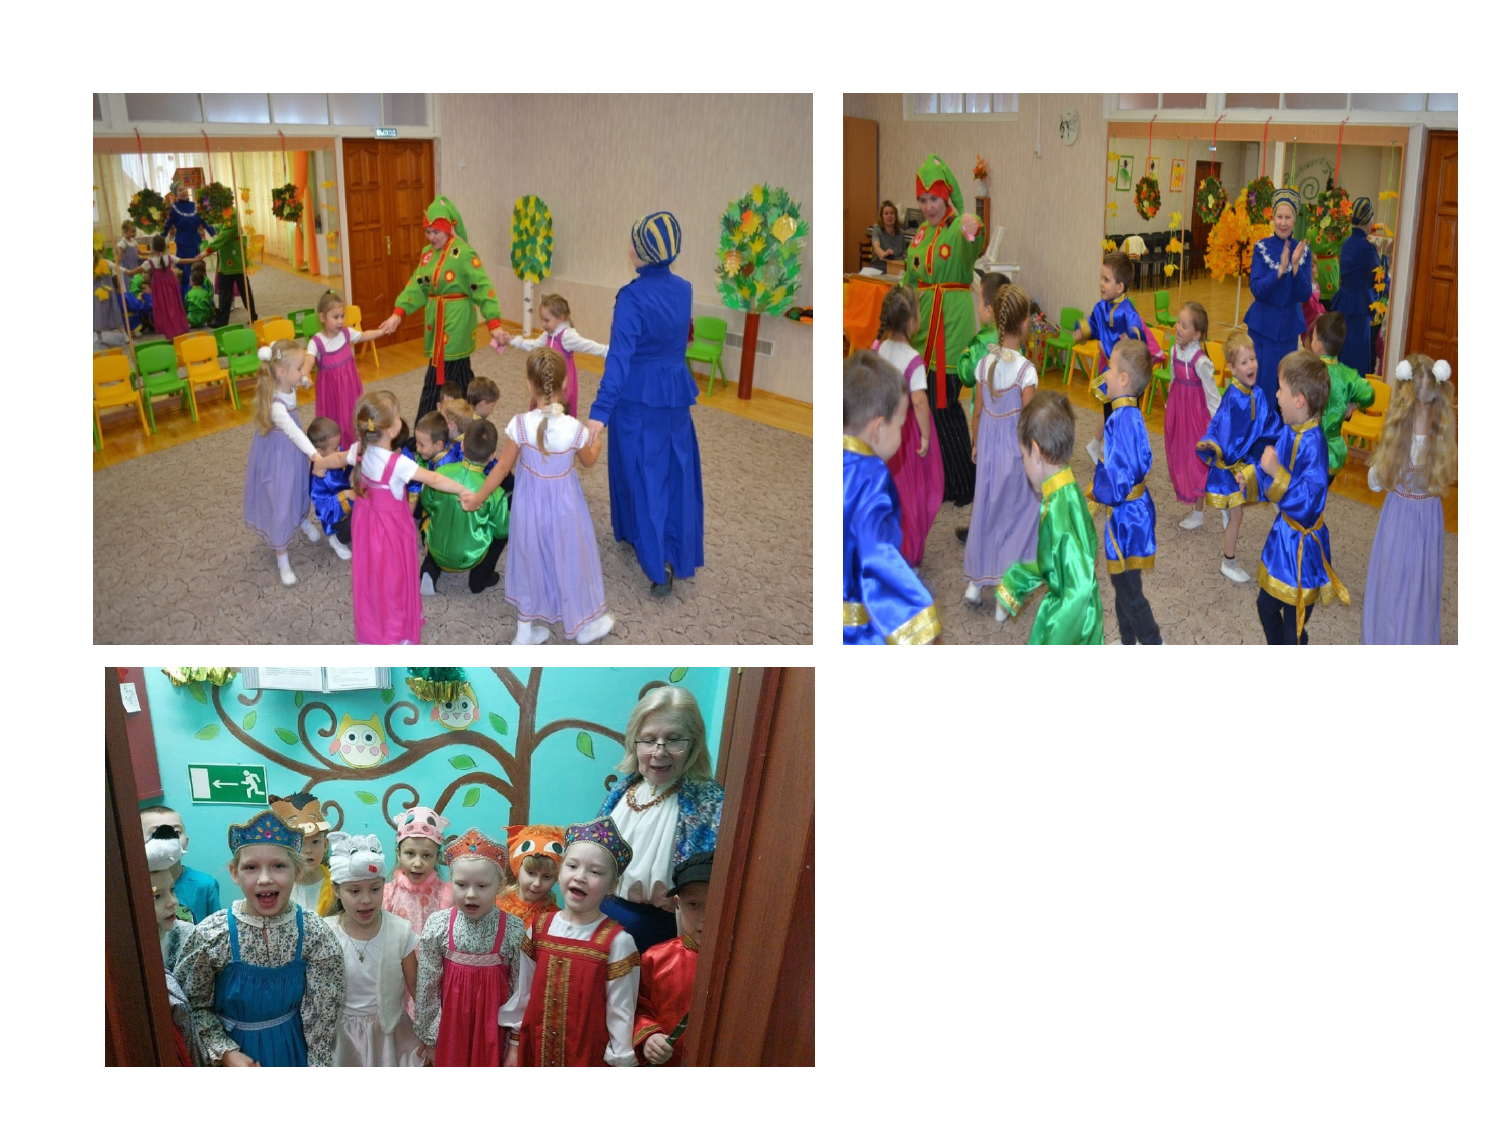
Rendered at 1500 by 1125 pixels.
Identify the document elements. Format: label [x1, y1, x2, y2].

picture [843, 93, 1458, 645]
picture [93, 93, 813, 645]
picture [105, 667, 815, 1067]
